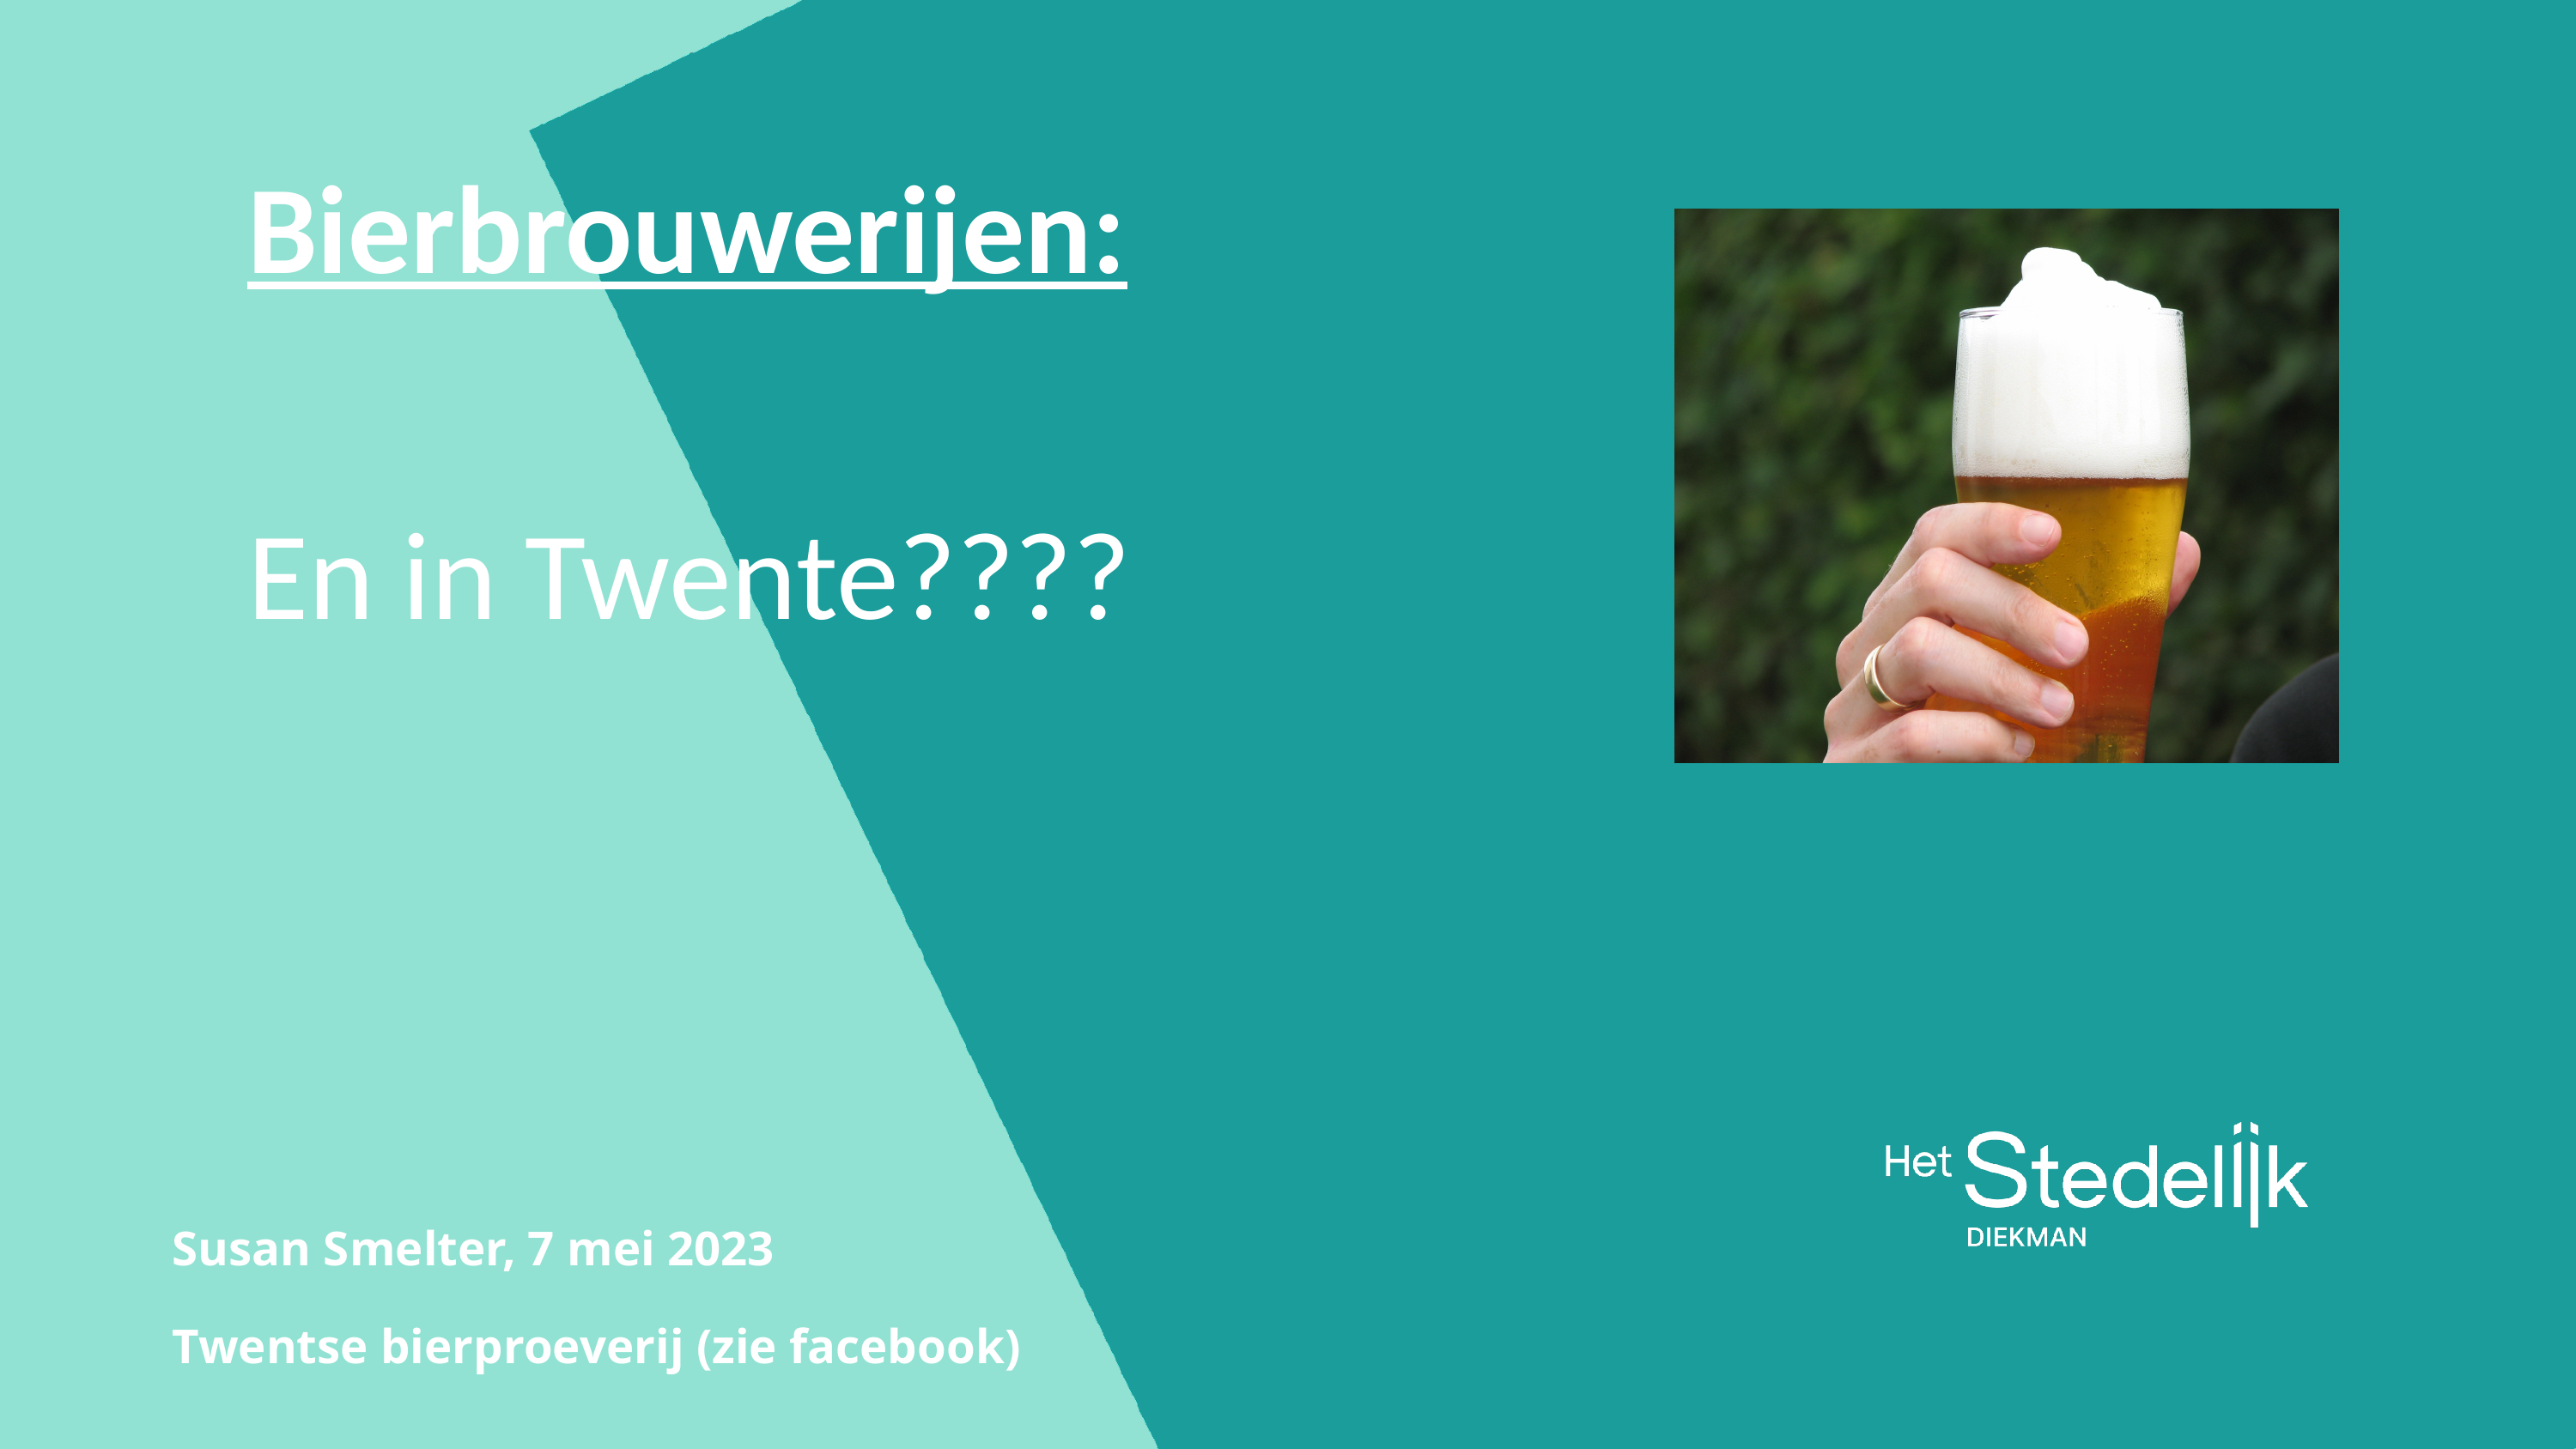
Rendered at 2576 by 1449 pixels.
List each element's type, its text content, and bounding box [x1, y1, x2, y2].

text_box Bierbrouwerijen: En in Twente???? [247, 125, 523, 1122]
picture [528, 0, 2576, 1449]
text_box Susan Smelter, 7 mei 2023 Twentse bierproeverij (zie facebook) [172, 1177, 523, 1416]
